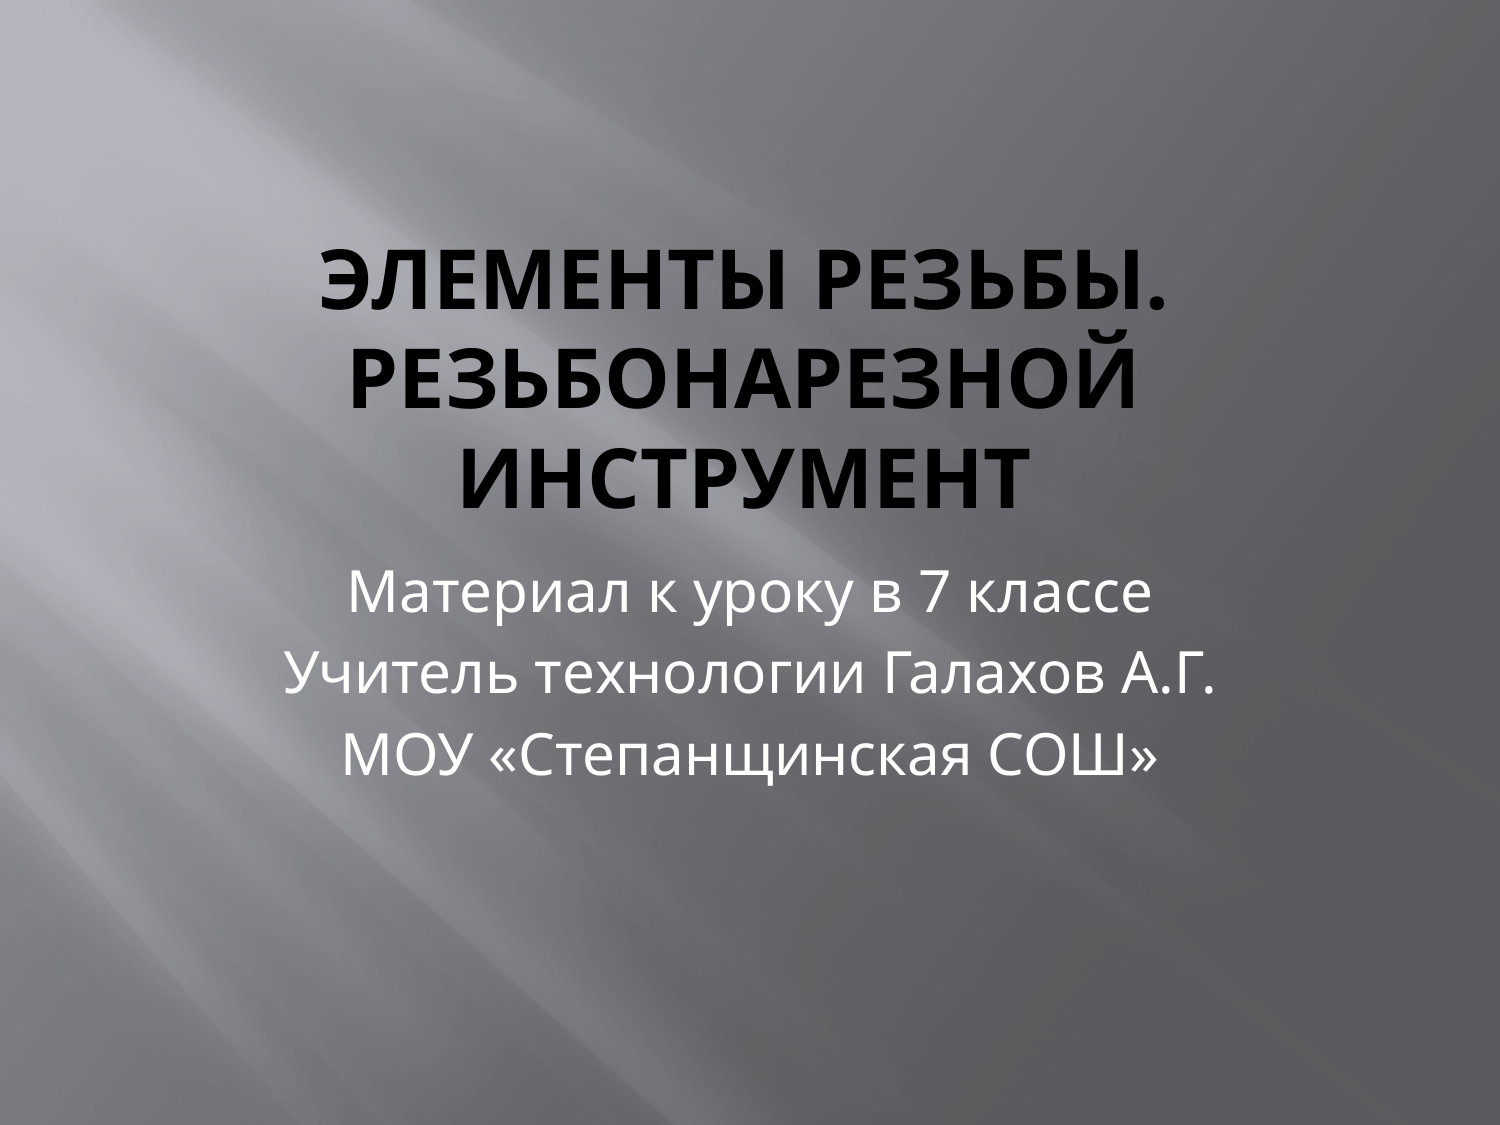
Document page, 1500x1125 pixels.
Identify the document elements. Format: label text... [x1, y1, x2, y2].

title Элементы резьбы. Резьбонарезной инструмент [69, 224, 1420, 525]
subtitle Материал к уроку в 7 классе Учитель технологии Галахов А.Г. МОУ «Степанщинская СОШ» [225, 546, 1275, 834]
